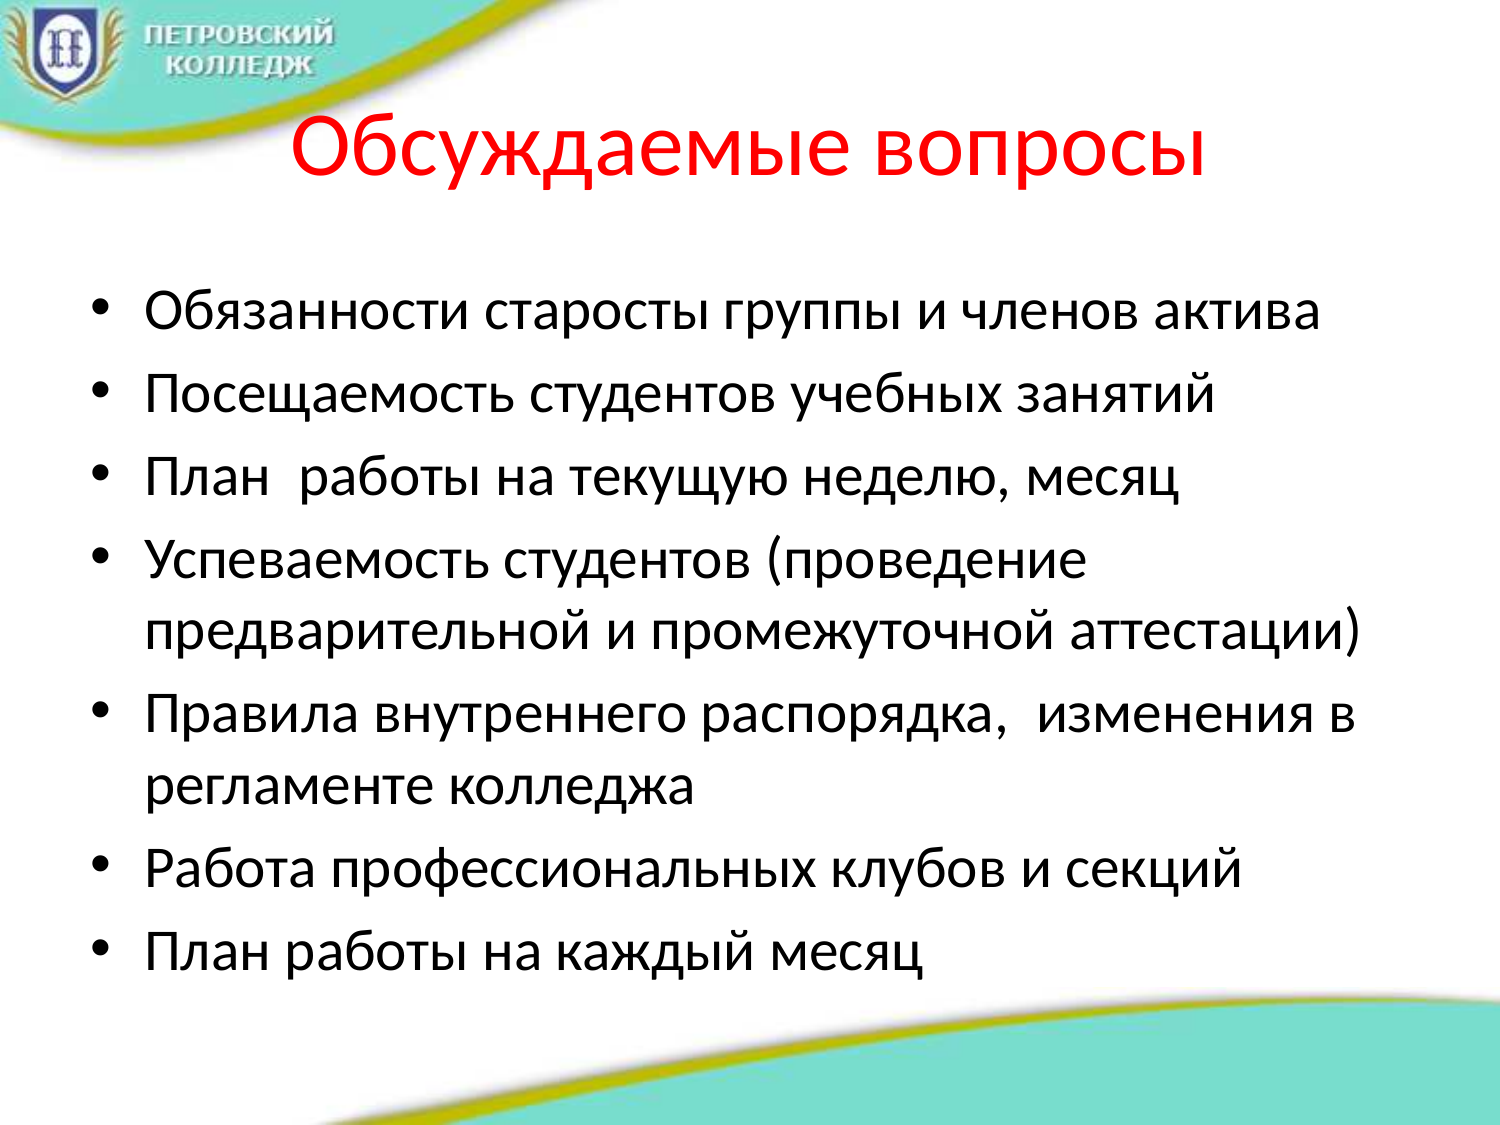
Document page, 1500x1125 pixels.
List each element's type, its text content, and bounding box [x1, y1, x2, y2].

picture [260, 987, 1500, 1125]
picture [0, 0, 644, 232]
title Обсуждаемые вопросы [75, 45, 1425, 233]
list Обязанности старосты группы и членов актива Посещаемость студентов учебных занятий План работы на текущую неделю, месяц Успеваемость студентов (проведение предварительной и промежуточной аттестации) Правила внутреннего распорядка, изменения в регламенте колледжа Работа профессиональных клубов и секций План работы на каждый месяц [75, 262, 1425, 1005]
